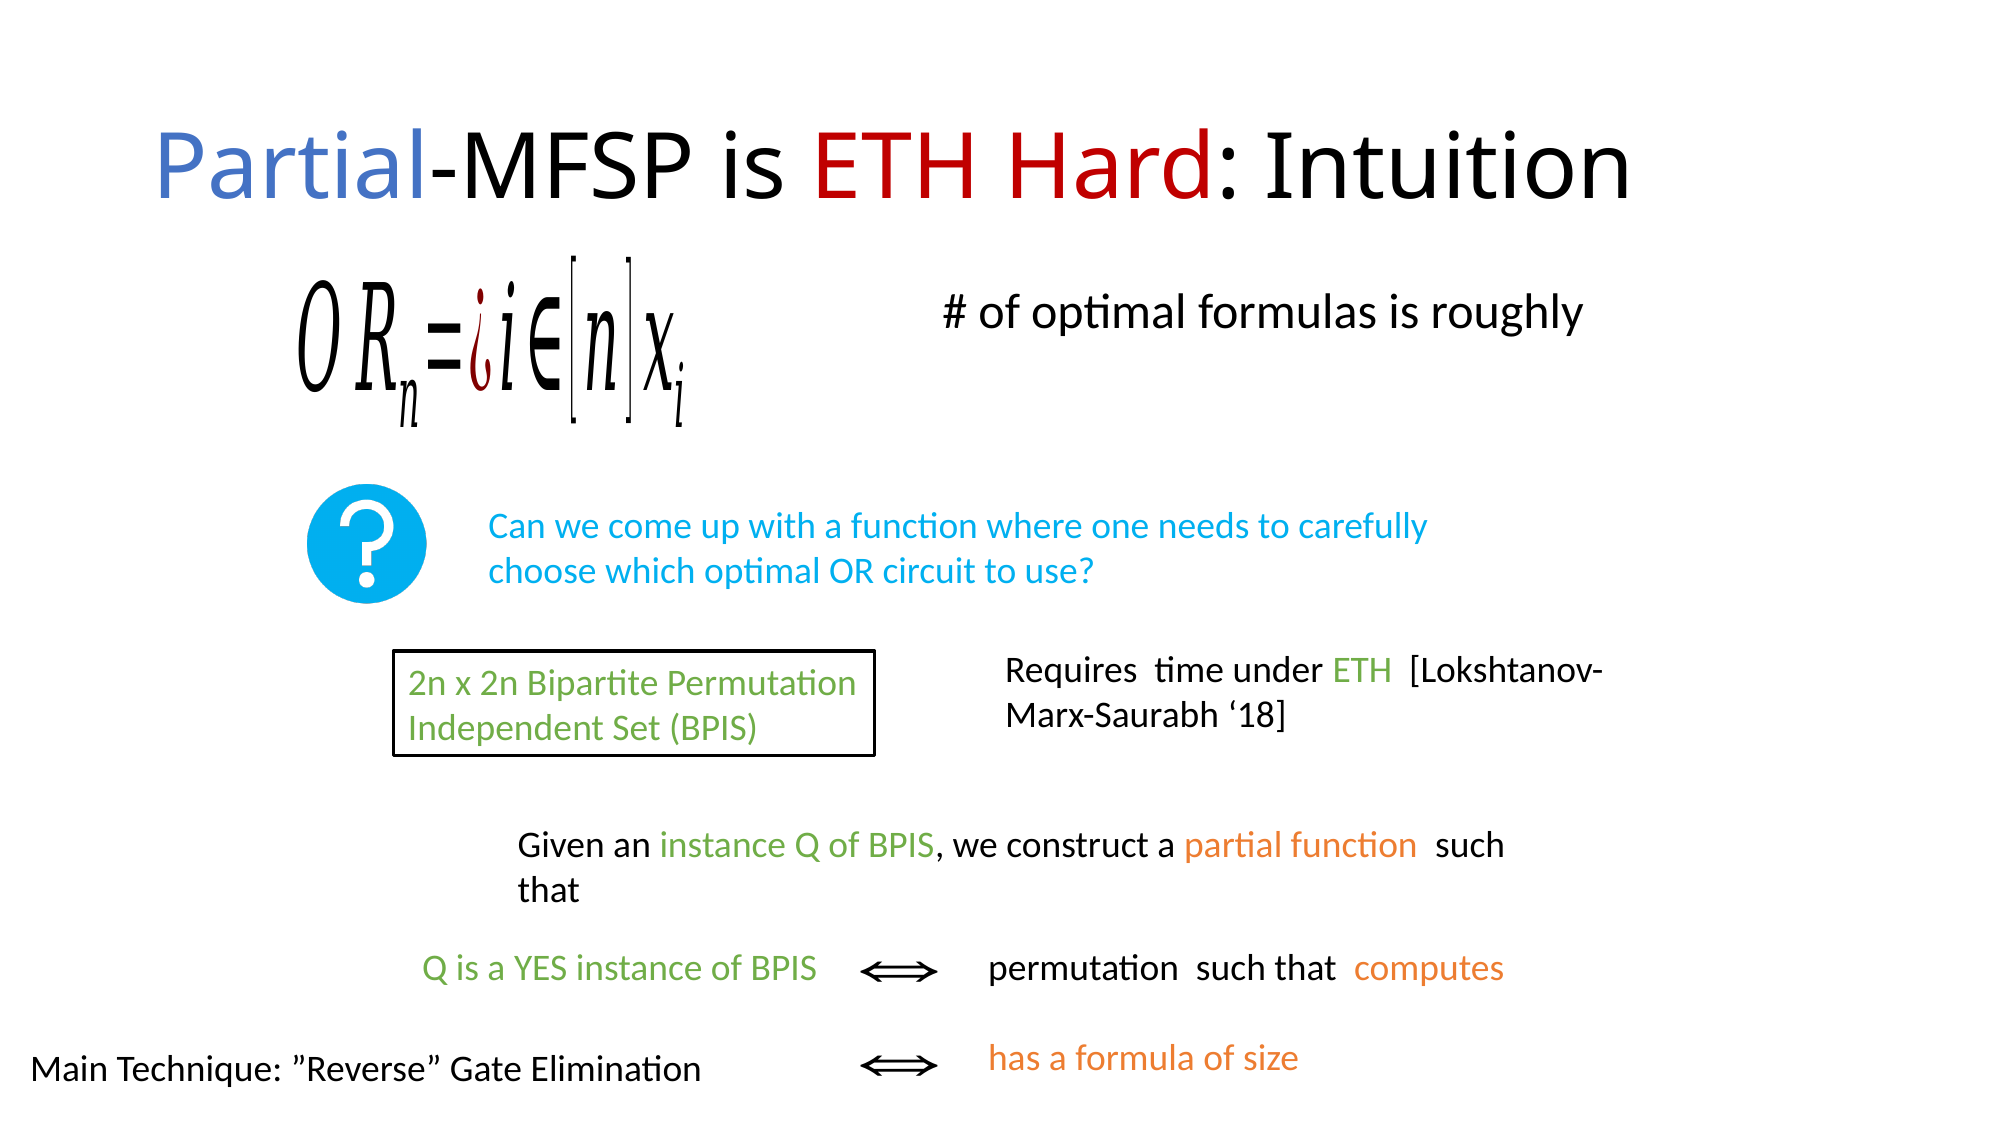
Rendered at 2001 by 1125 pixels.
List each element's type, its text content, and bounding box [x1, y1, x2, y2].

text_box 2n x 2n Bipartite Permutation Independent Set (BPIS) [393, 651, 875, 756]
picture [291, 468, 442, 619]
text_box Main Technique: ”Reverse” Gate Elimination [15, 1036, 718, 1097]
text_box Q is a YES instance of BPIS [407, 935, 833, 996]
title Partial-MFSP is ETH Hard: Intuition [137, 59, 1863, 278]
text_box Can we come up with a function where one needs to carefully choose which optimal OR circuit to use? [473, 494, 1457, 599]
